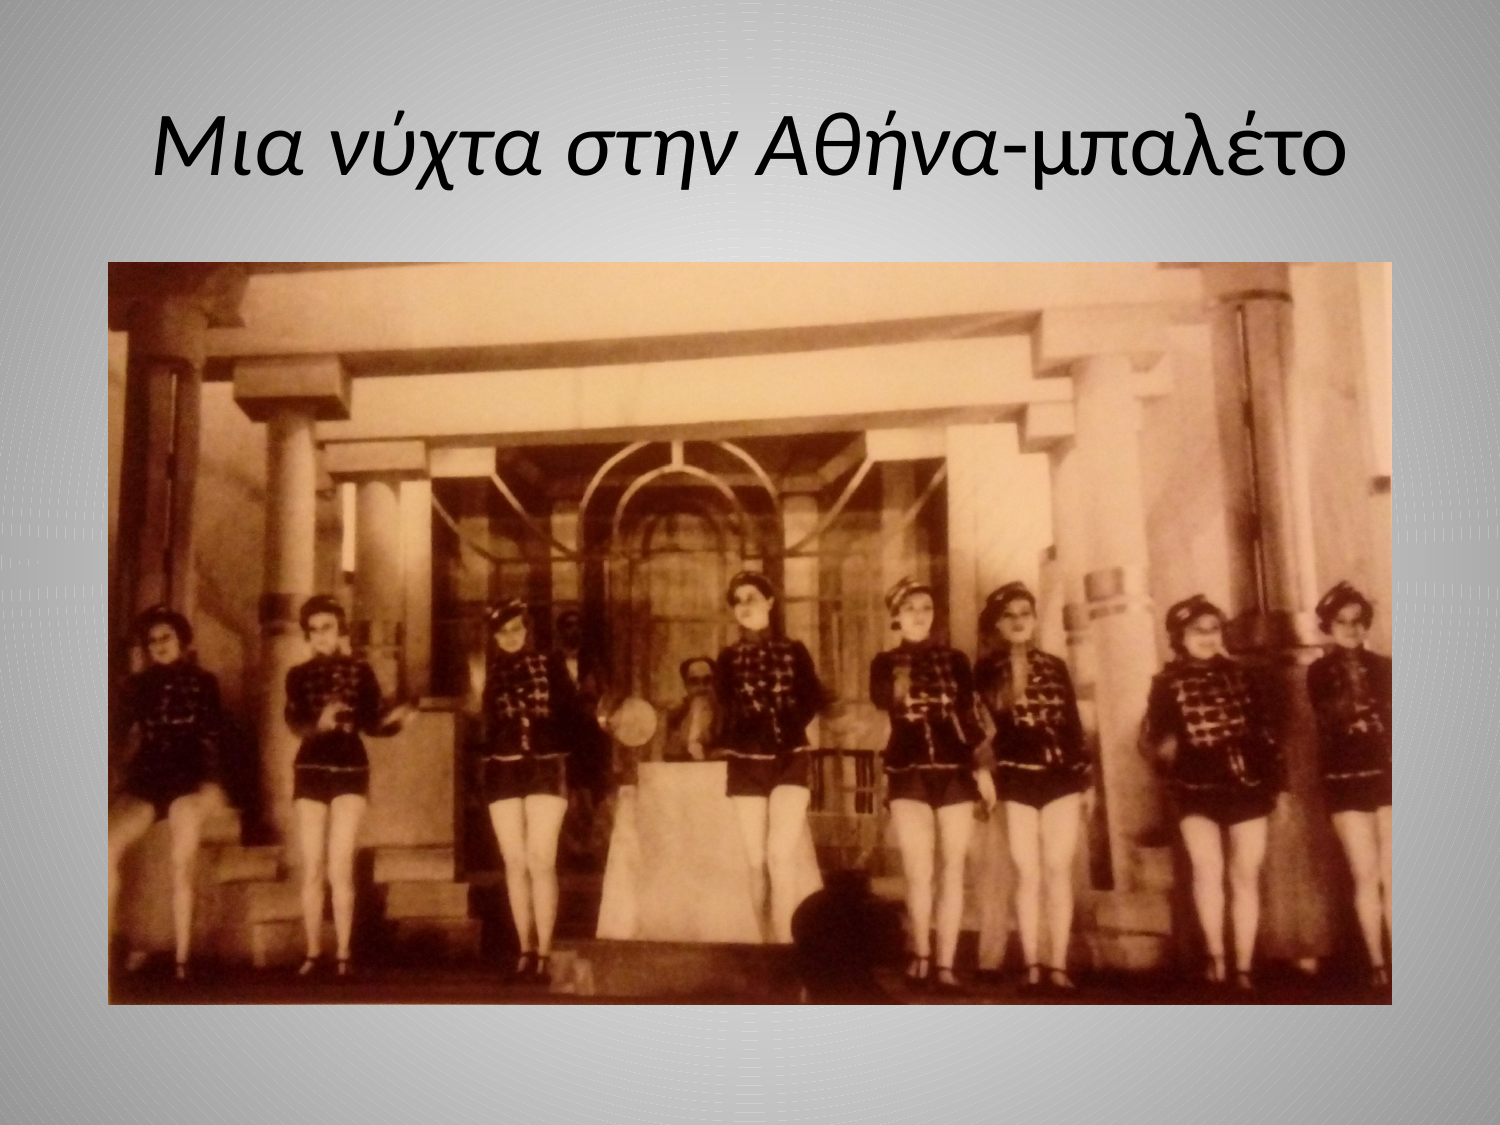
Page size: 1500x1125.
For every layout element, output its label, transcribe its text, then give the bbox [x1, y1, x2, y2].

title Μια νύχτα στην Αθήνα-μπαλέτο [75, 45, 1425, 233]
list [108, 262, 1392, 1006]
